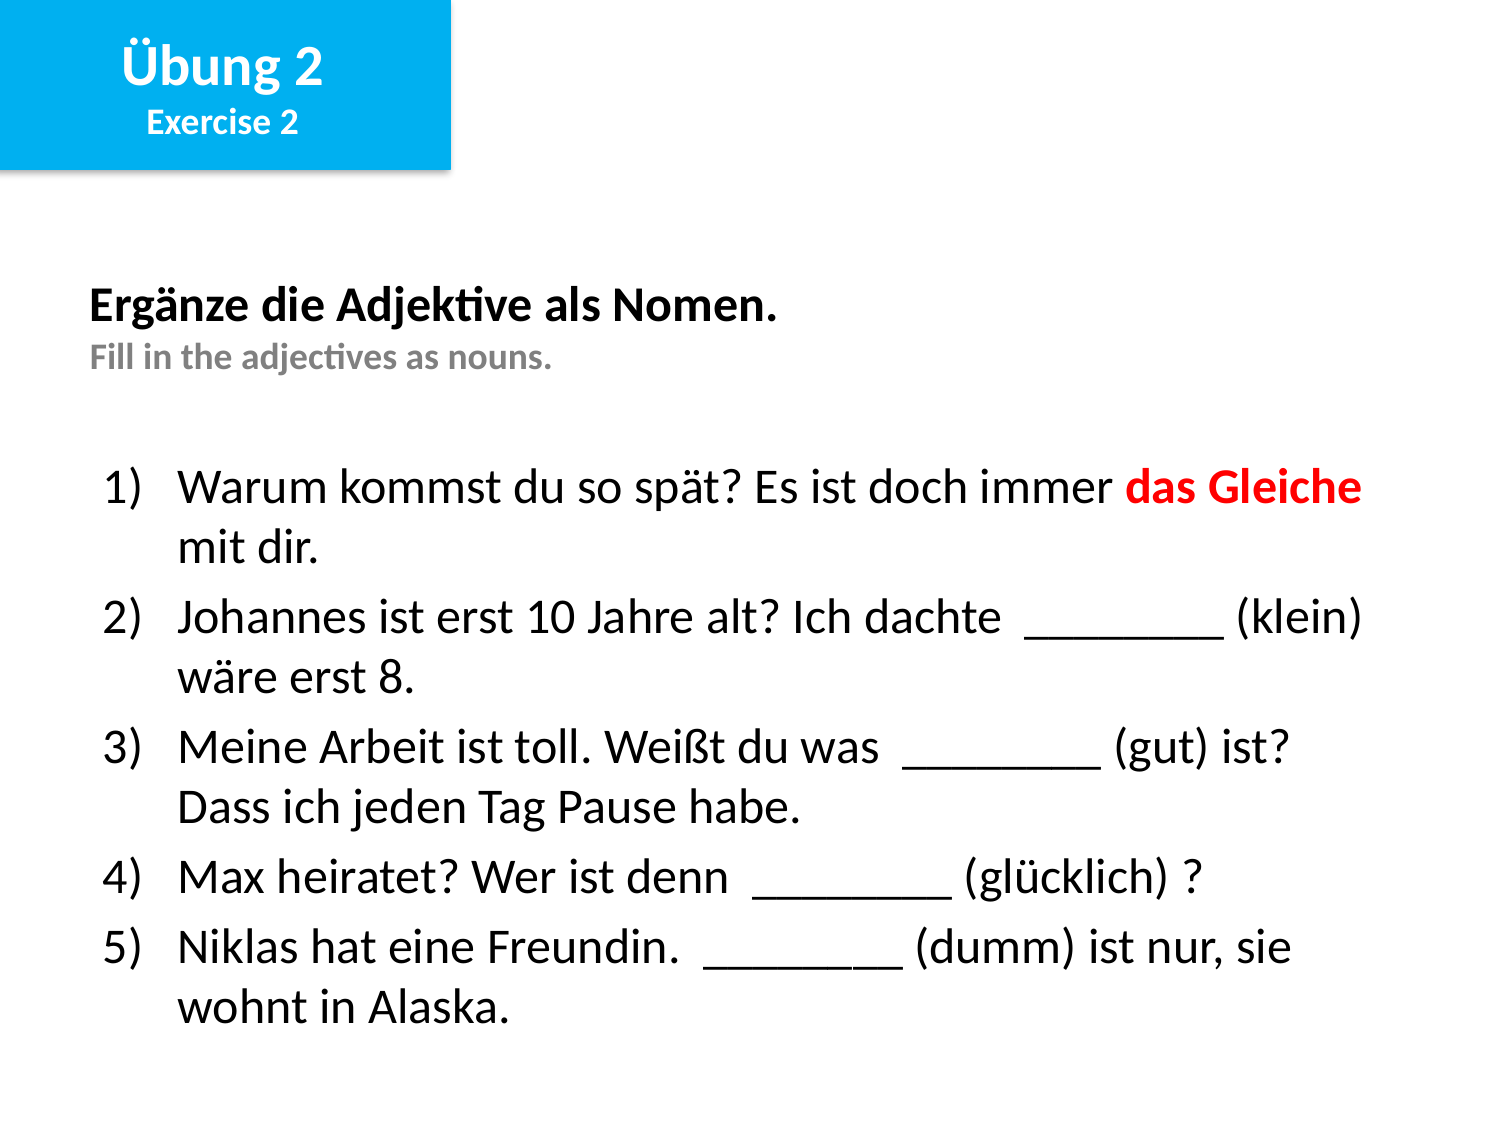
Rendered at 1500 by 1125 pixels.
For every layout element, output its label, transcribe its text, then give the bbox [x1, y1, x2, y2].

text_box Übung 2 Exercise 2 [0, 0, 451, 170]
list Warum kommst du so spät? Es ist doch immer das Gleiche mit dir. Johannes ist erst 10 Jahre alt? Ich dachte ________ (klein) wäre erst 8. Meine Arbeit ist toll. Weißt du was ________ (gut) ist? Dass ich jeden Tag Pause habe. Max heiratet? Wer ist denn ________ (glücklich) ? Niklas hat eine Freundin. ________ (dumm) ist nur, sie wohnt in Alaska. [87, 445, 1465, 1073]
text_box Ergänze die Adjektive als Nomen. Fill in the adjectives as nouns. [74, 264, 1465, 504]
